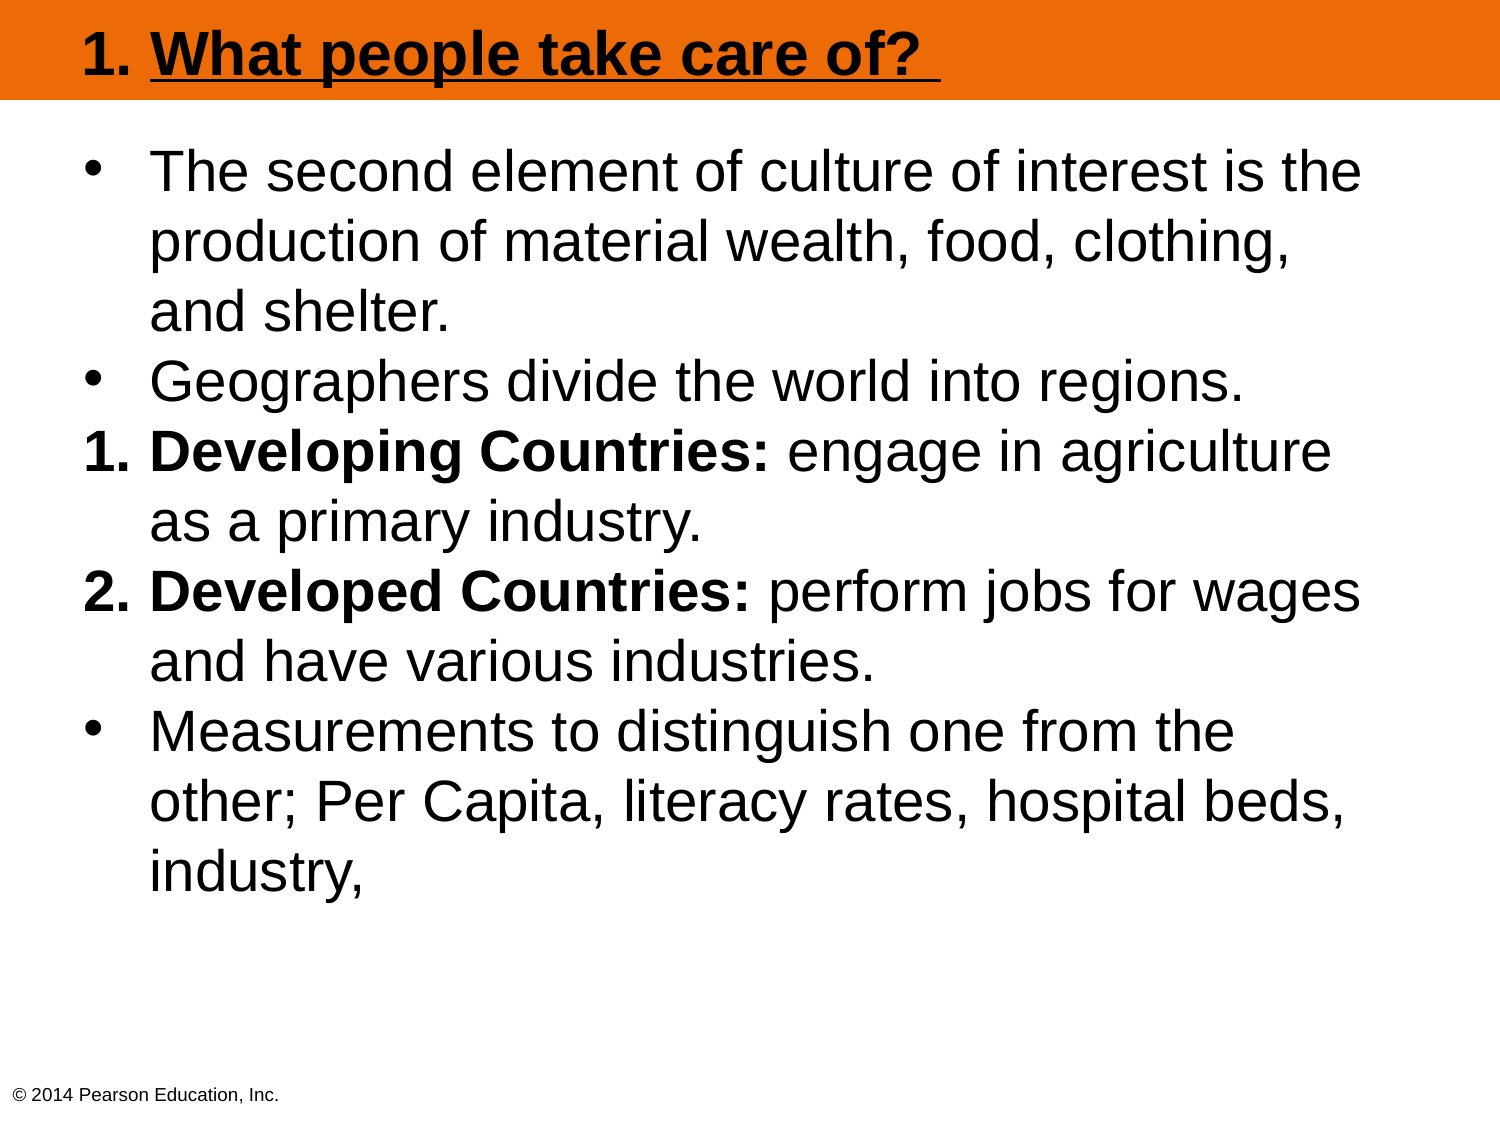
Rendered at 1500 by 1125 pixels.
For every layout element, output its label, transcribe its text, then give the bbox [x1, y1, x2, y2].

list The second element of culture of interest is the production of material wealth, food, clothing, and shelter. Geographers divide the world into regions. Developing Countries: engage in agriculture as a primary industry. Developed Countries: perform jobs for wages and have various industries. Measurements to distinguish one from the other; Per Capita, literacy rates, hospital beds, industry, [59, 125, 1410, 1025]
title What people take care of? [0, 4, 1500, 100]
